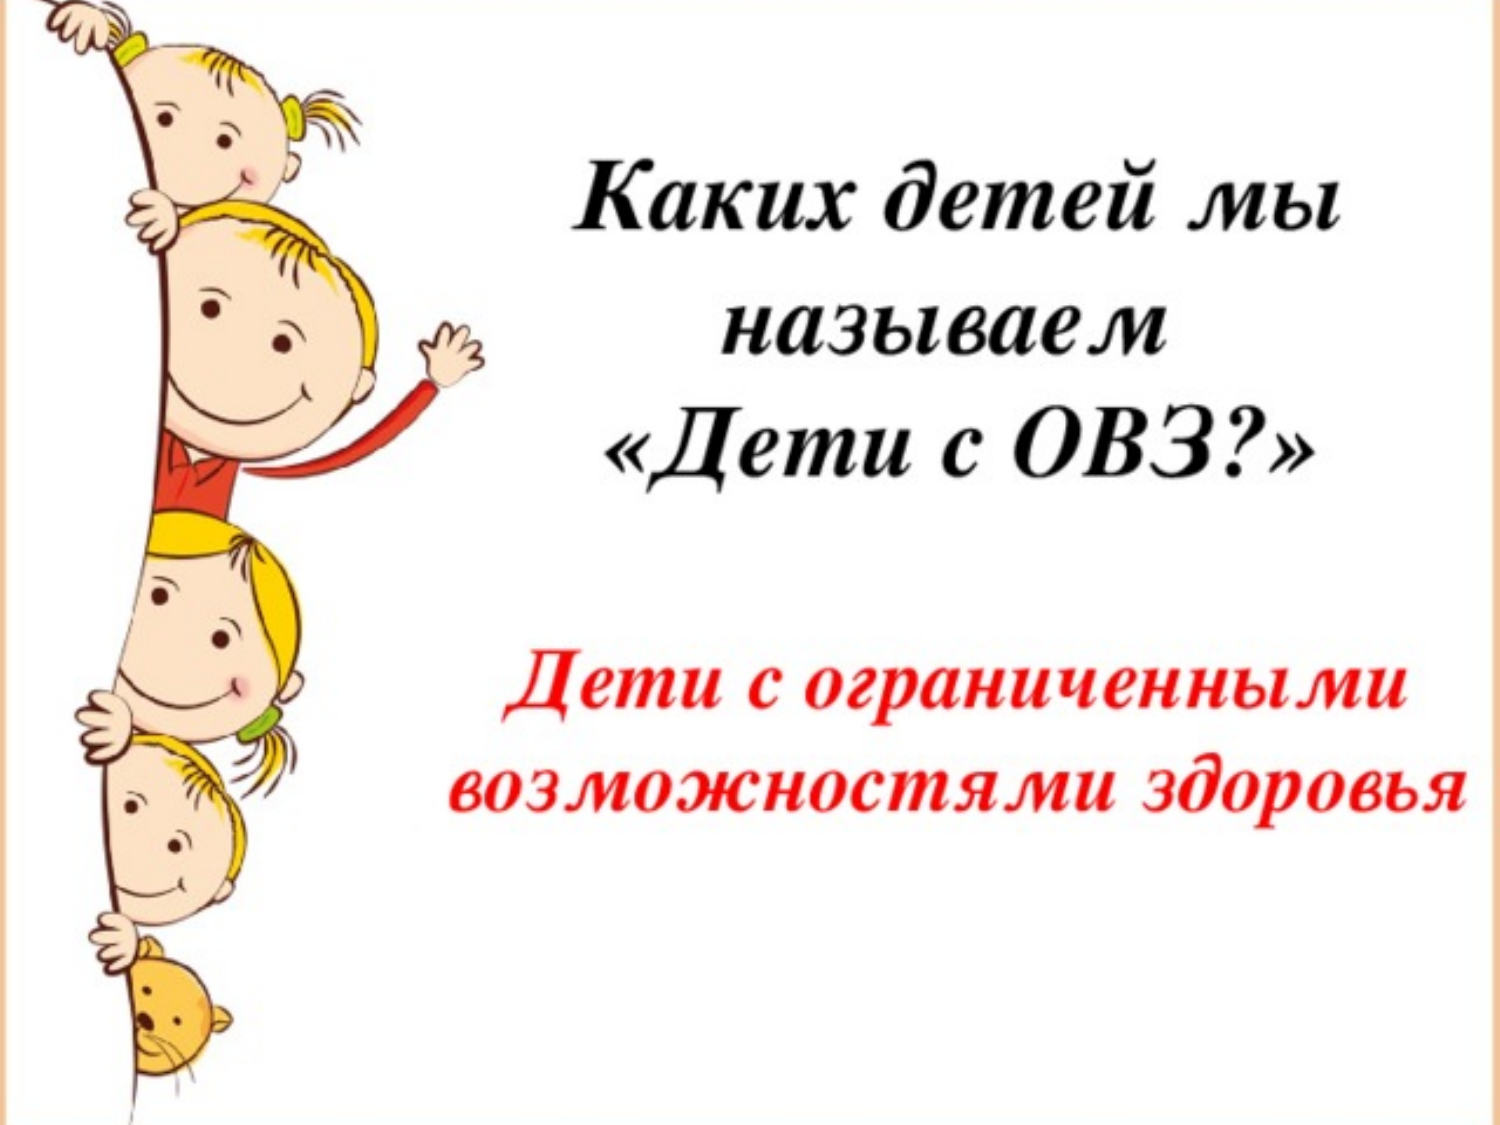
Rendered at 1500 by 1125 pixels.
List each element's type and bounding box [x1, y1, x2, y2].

list [0, 0, 1500, 1125]
